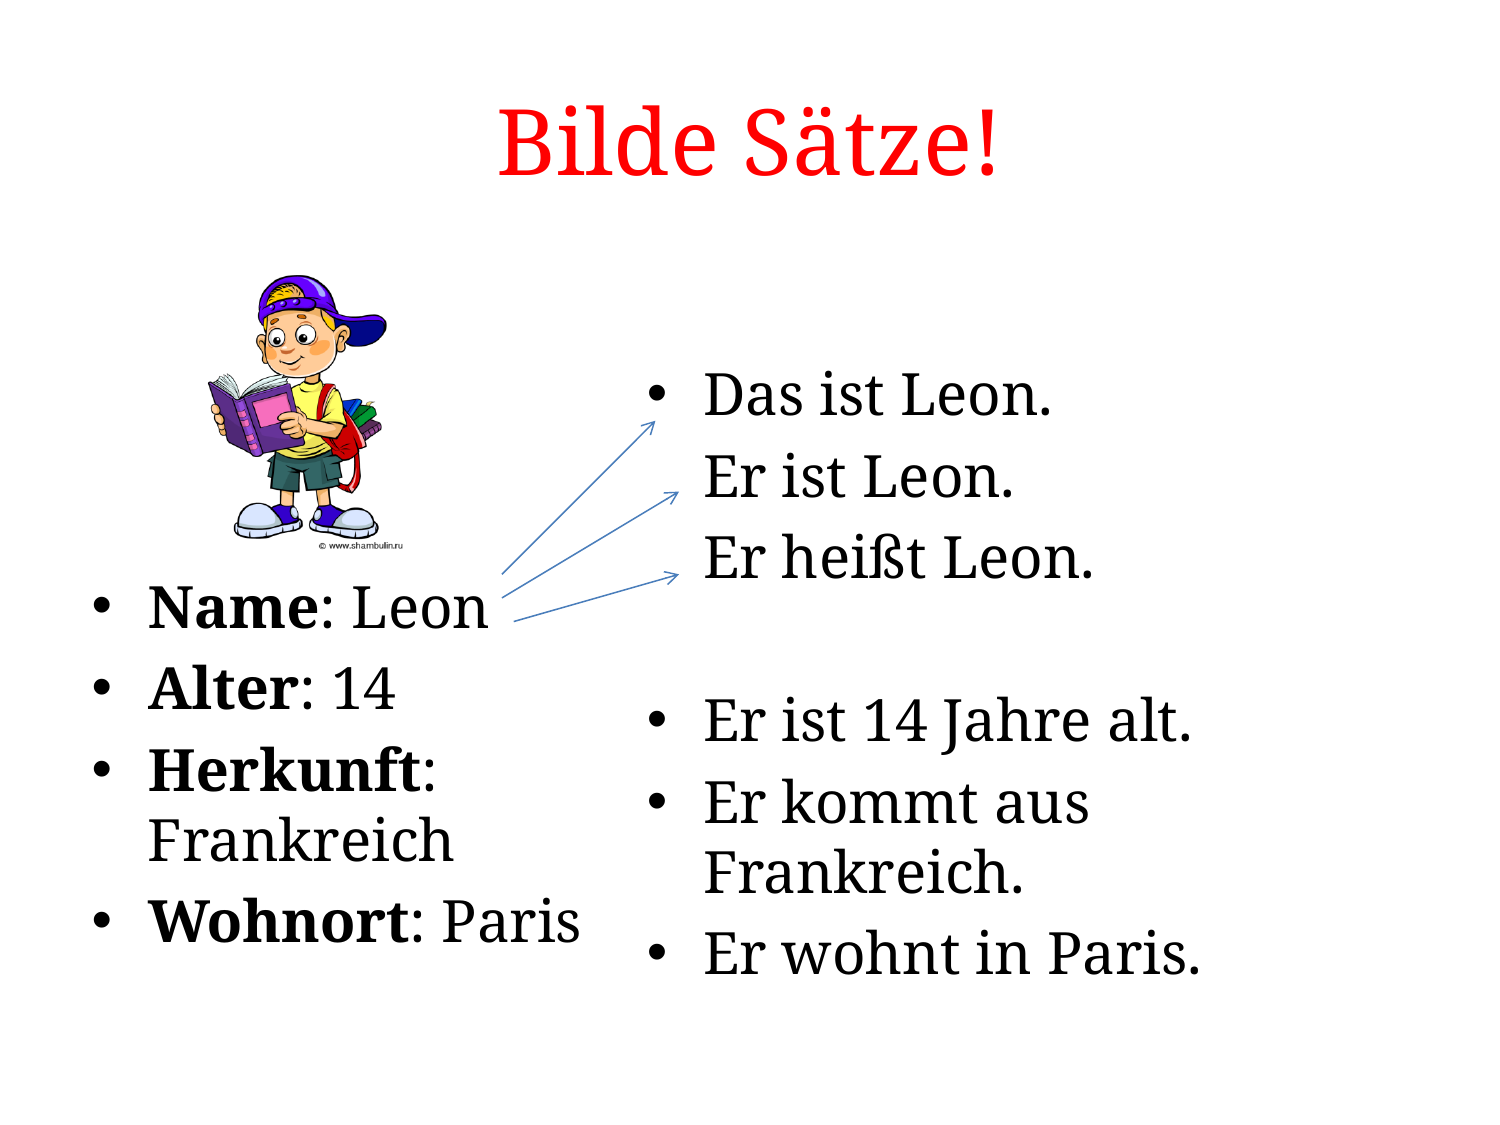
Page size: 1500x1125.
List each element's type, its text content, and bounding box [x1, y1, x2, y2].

title Bilde Sätze! [75, 45, 1425, 233]
picture [194, 266, 408, 551]
list Name: Leon Alter: 14 Herkunft: Frankreich Wohnort: Paris [76, 562, 631, 988]
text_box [501, 491, 680, 599]
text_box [513, 573, 680, 622]
list Das ist Leon. Er ist Leon. Er heißt Leon. Er ist 14 Jahre alt. Er kommt aus Frankreich. Er wohnt in Paris. [631, 349, 1418, 1040]
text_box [501, 420, 656, 490]
